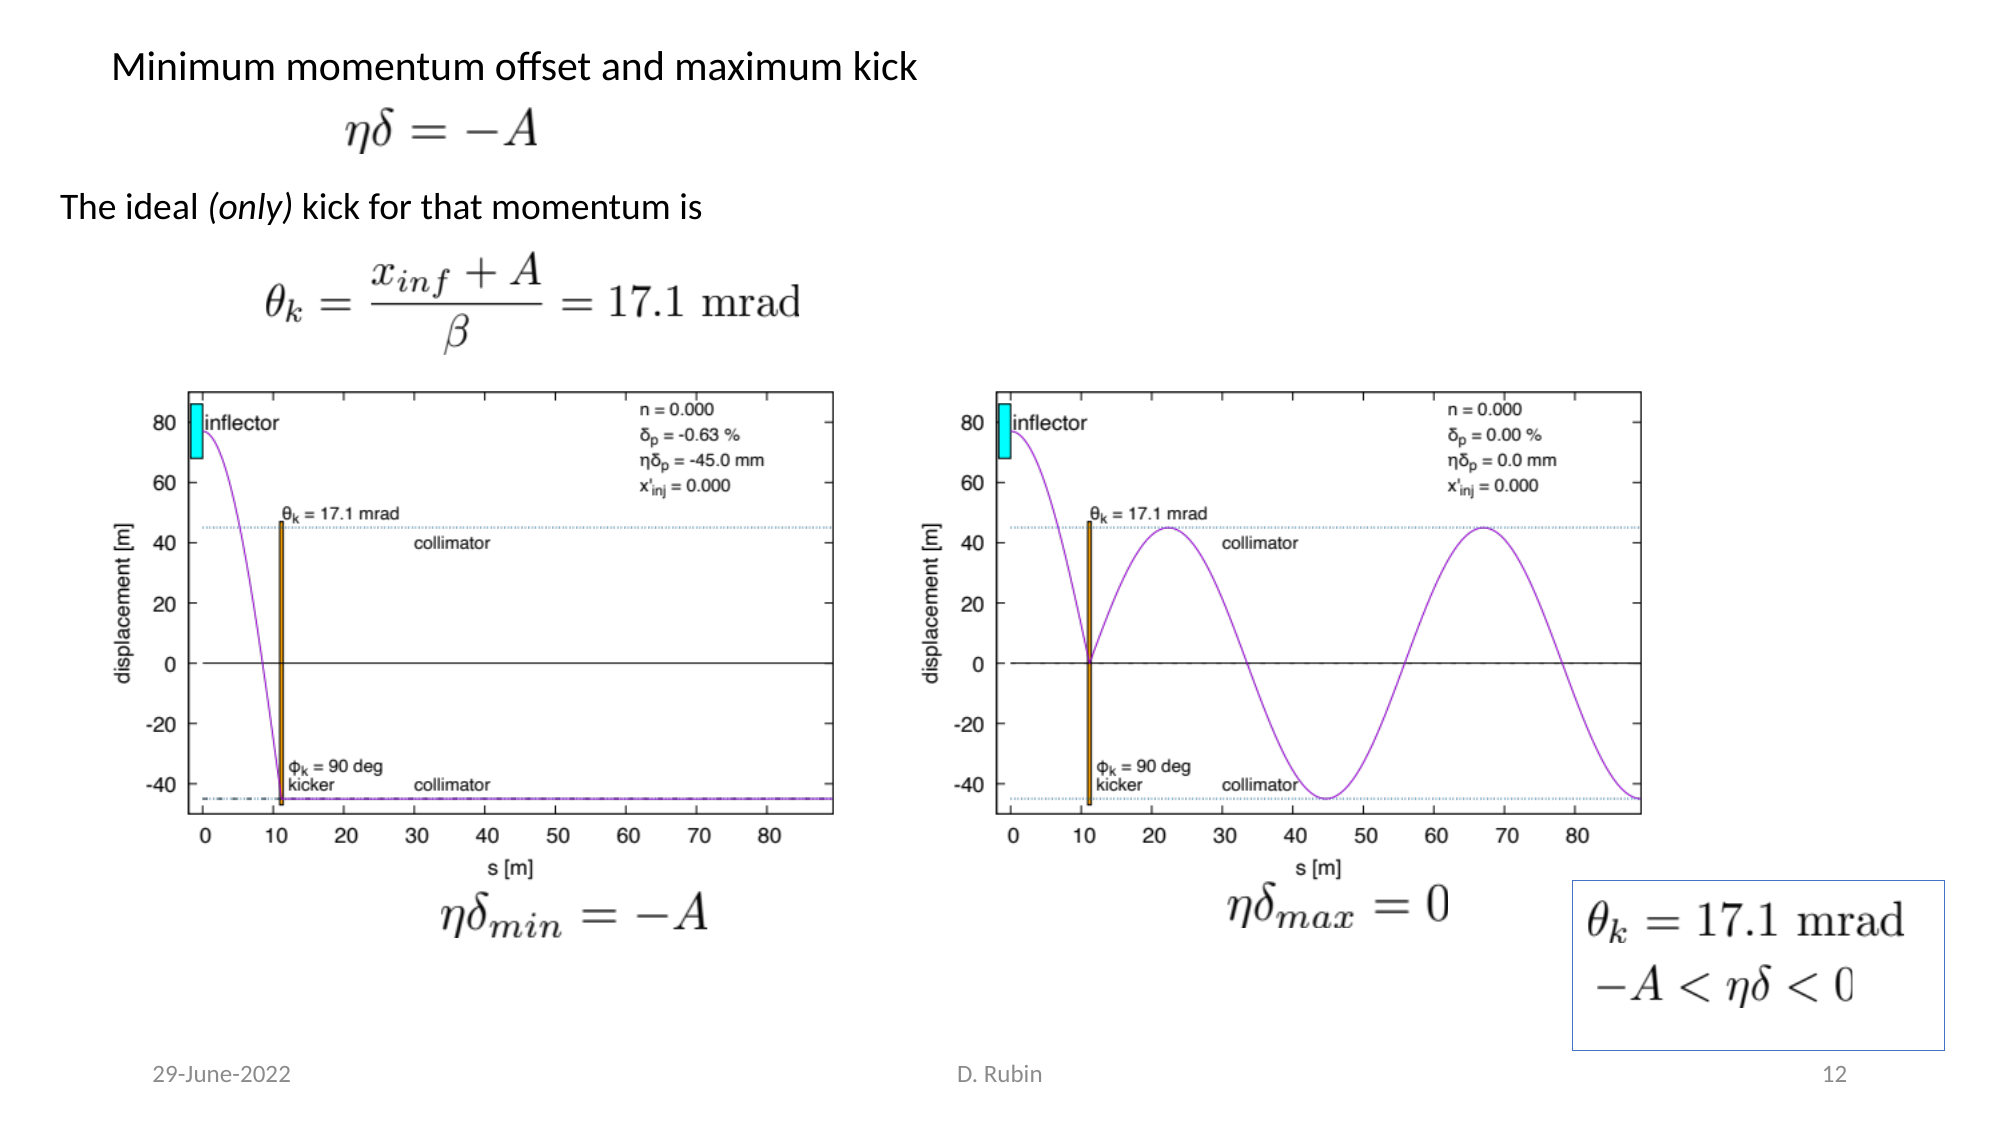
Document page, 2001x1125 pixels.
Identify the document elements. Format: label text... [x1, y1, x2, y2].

picture [1587, 899, 1905, 943]
footer D. Rubin [662, 1042, 1338, 1103]
text_box Minimum momentum offset and maximum kick [96, 31, 934, 97]
picture [344, 106, 537, 154]
picture [440, 890, 708, 939]
text_box The ideal (only) kick for that momentum is [45, 174, 727, 235]
slide_number 29-June-2022 [137, 1042, 588, 1103]
picture [101, 370, 867, 881]
picture [1597, 963, 1853, 1008]
text_box [1572, 880, 1945, 1051]
picture [265, 251, 800, 355]
slide_number 12 [1412, 1042, 1863, 1103]
picture [909, 370, 1675, 929]
